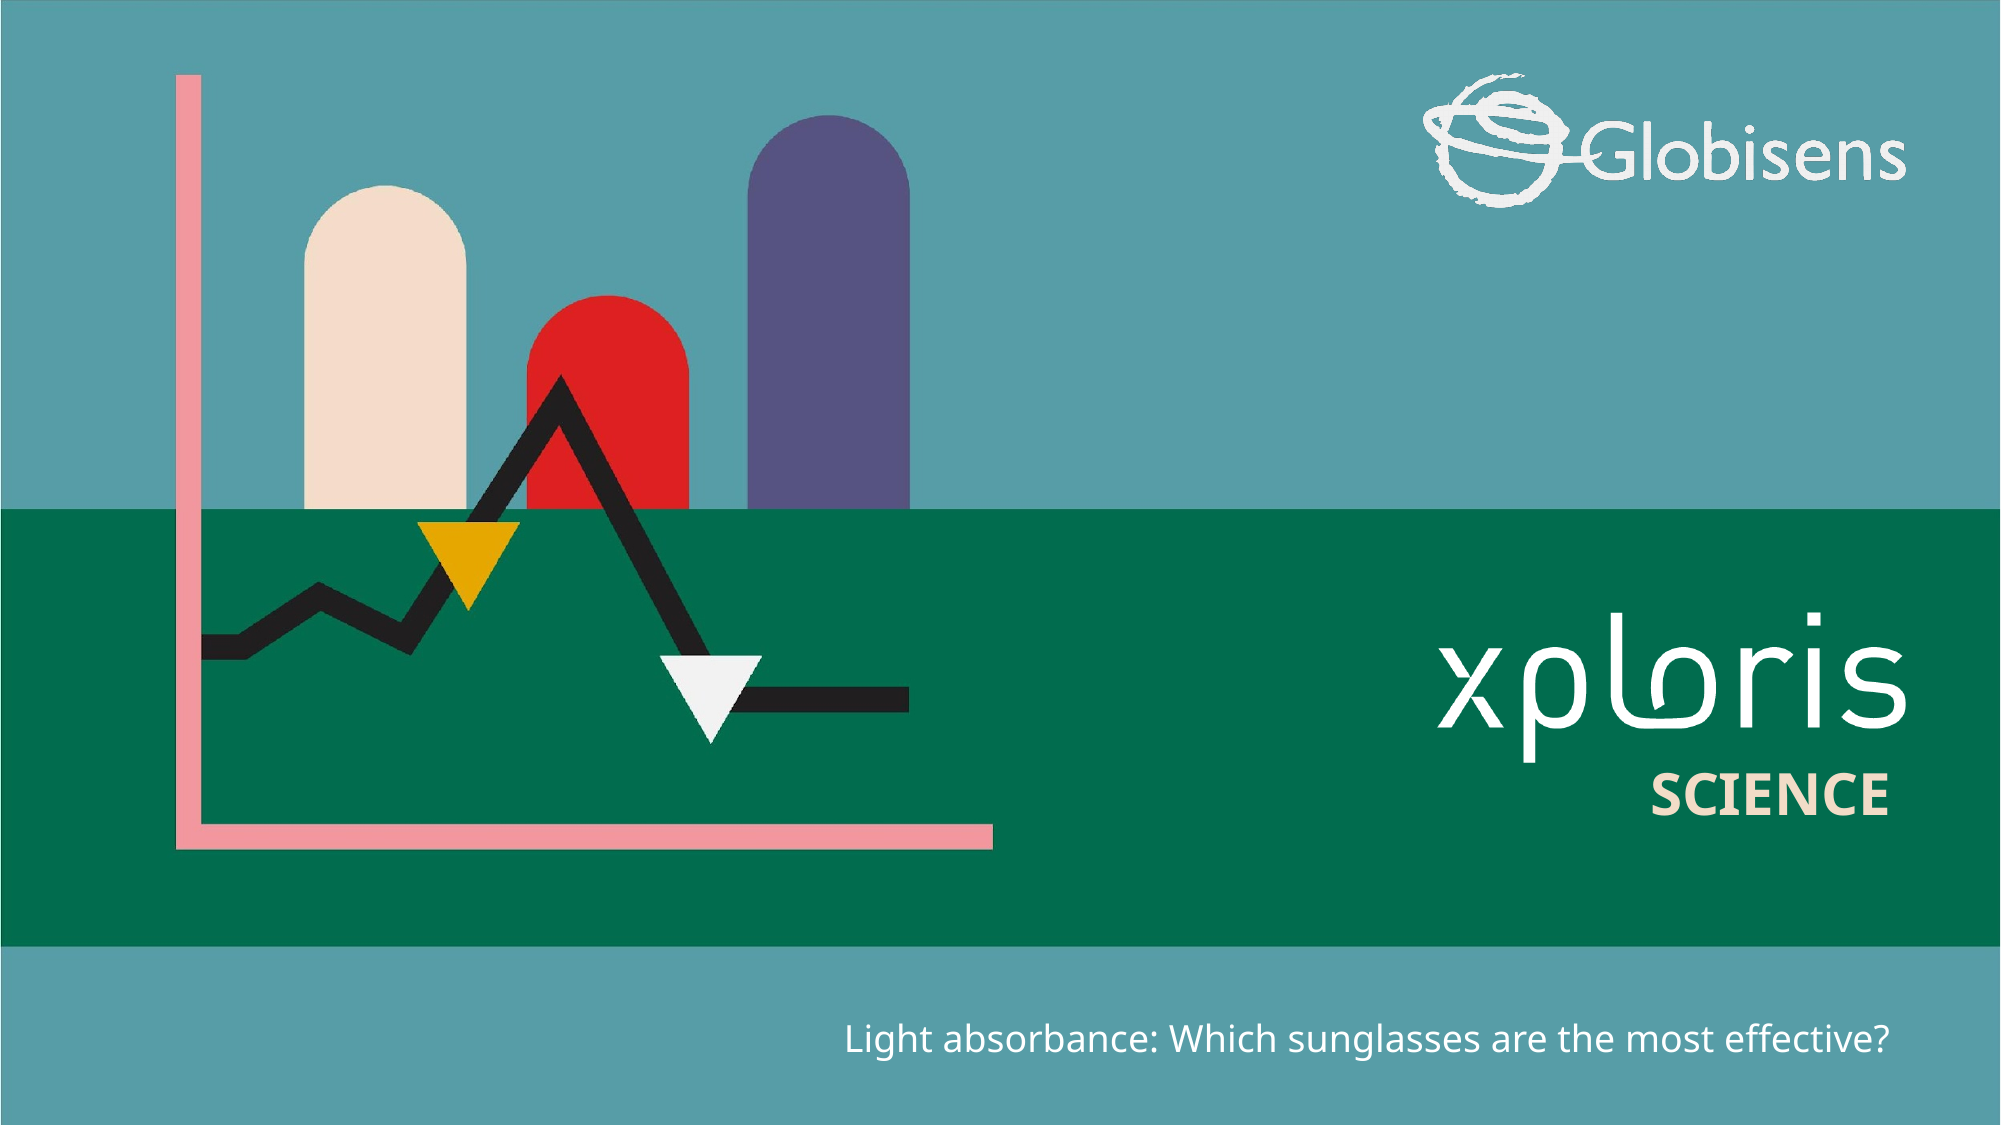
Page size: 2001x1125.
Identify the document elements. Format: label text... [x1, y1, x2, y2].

text_box Light absorbance: Which sunglasses are the most effective? [805, 1000, 1906, 1068]
text_box SCIENCE [1452, 772, 1906, 830]
picture [0, 0, 2001, 1125]
